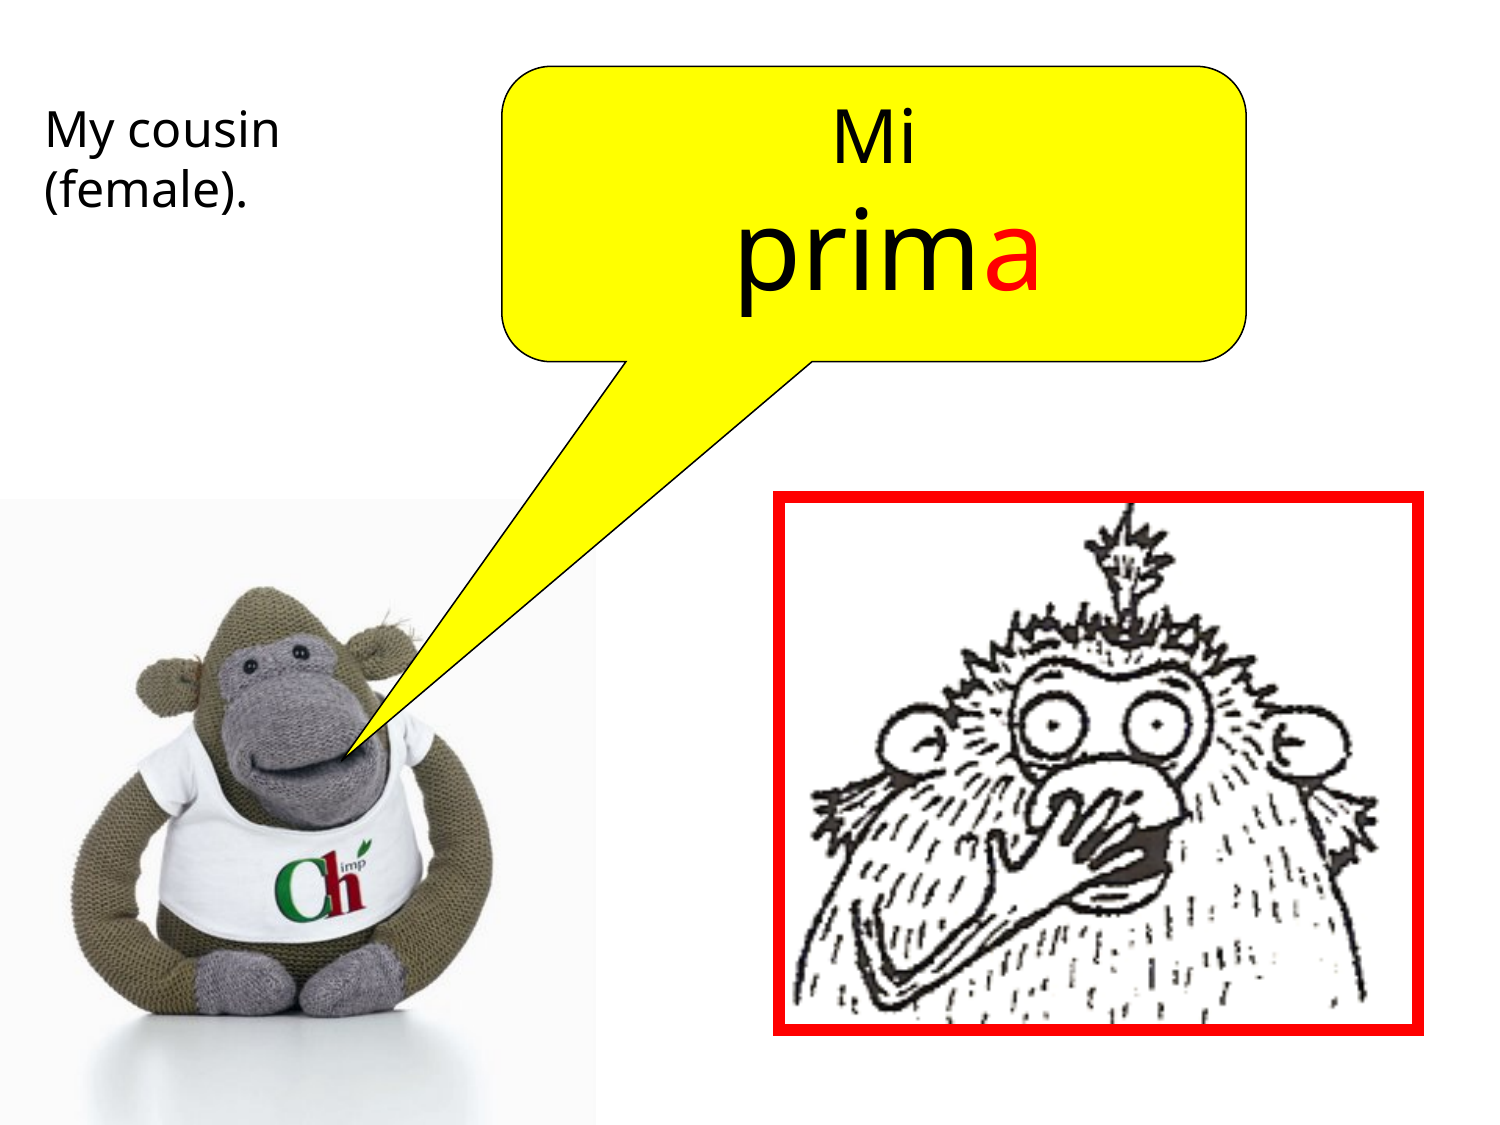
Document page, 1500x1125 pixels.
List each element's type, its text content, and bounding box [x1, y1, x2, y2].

picture [0, 499, 596, 1125]
text_box Mi prima [501, 66, 1247, 545]
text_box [785, 503, 1412, 1024]
text_box My cousin (female). [29, 90, 431, 225]
